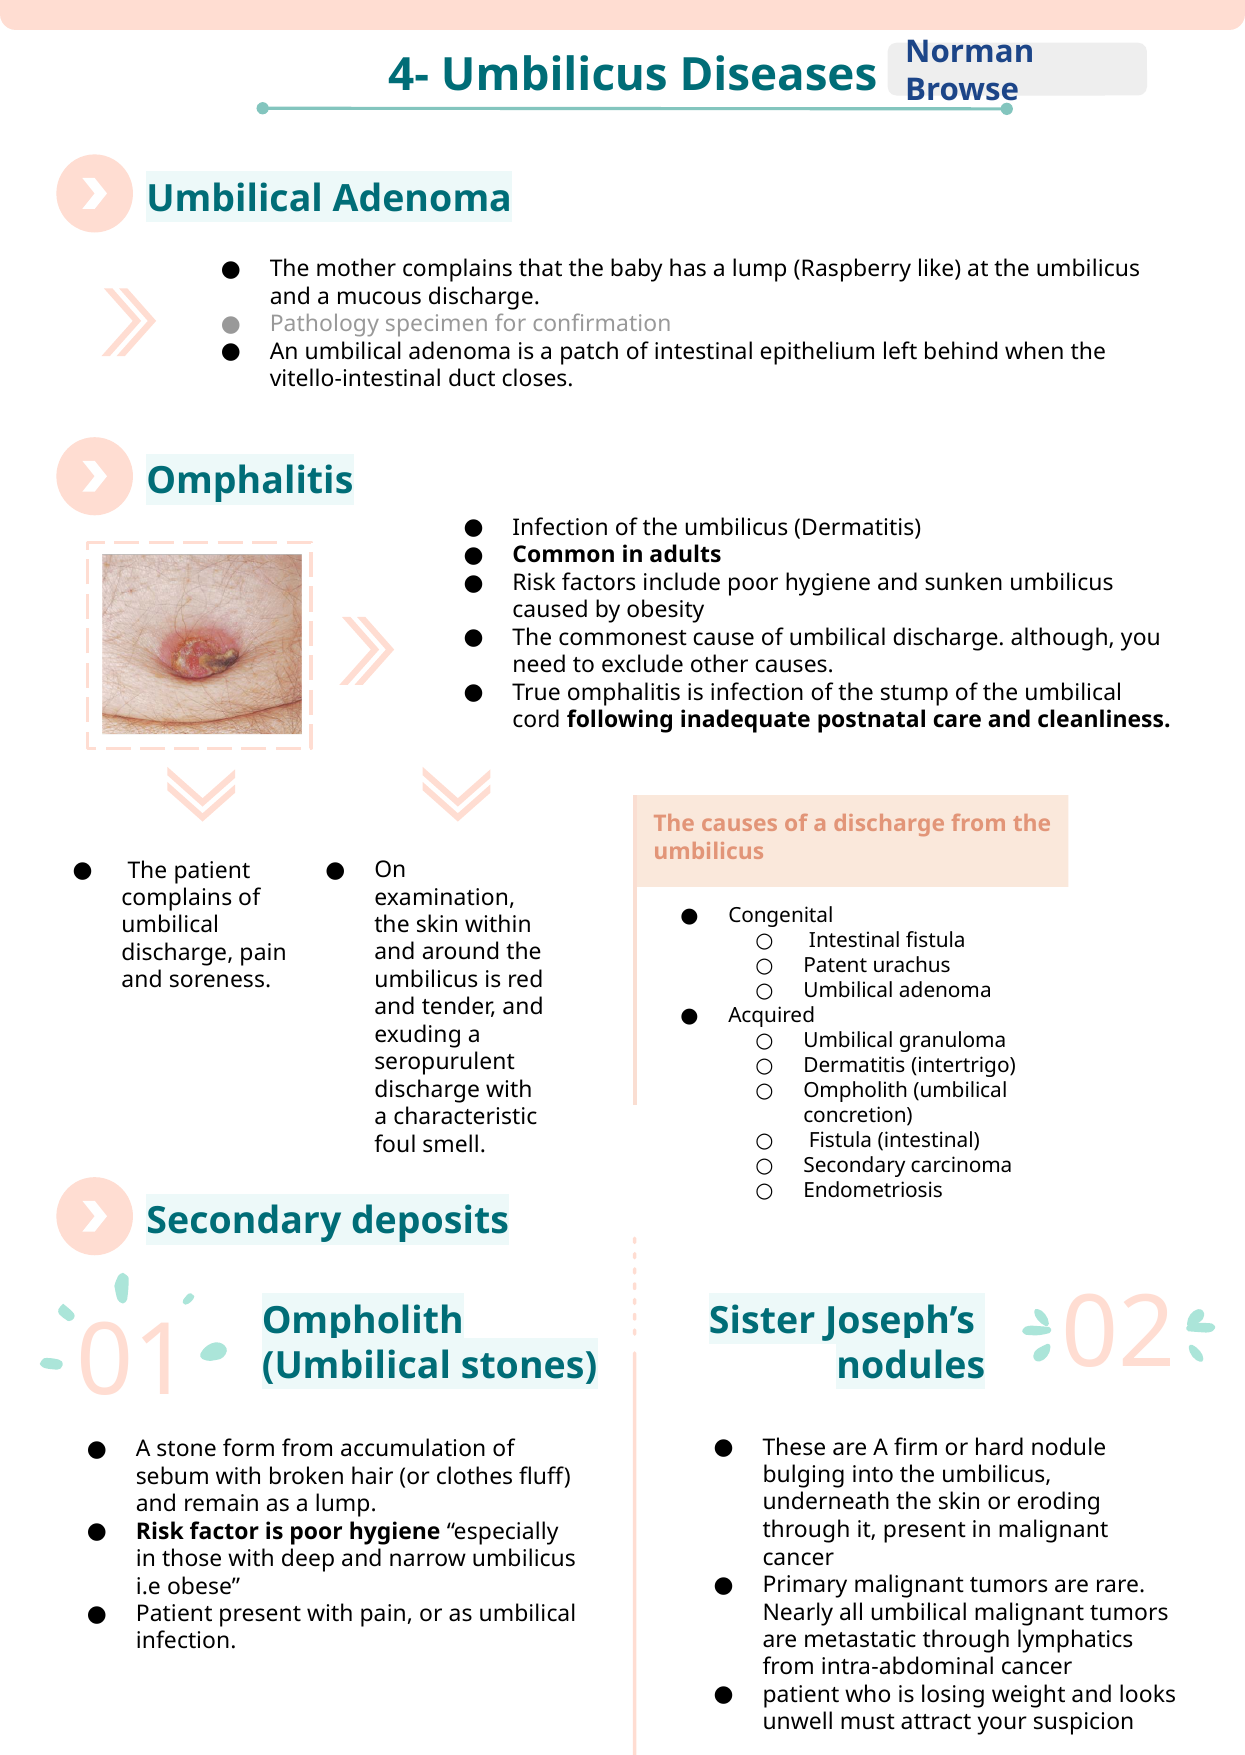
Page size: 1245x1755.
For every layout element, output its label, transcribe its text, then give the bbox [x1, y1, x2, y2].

text_box Ompholith (Umbilical stones) [246, 1280, 394, 1334]
text_box Sister Joseph’s nodules [394, 1280, 1001, 1334]
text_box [173, 760, 229, 829]
text_box [0, 0, 1245, 30]
text_box 01 [18, 1319, 249, 1430]
text_box [1035, 1346, 1049, 1360]
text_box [101, 288, 157, 357]
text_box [56, 436, 134, 516]
text_box [1188, 1325, 1213, 1331]
text_box On examination, the skin within and around the umbilicus is red and tender, and exuding a seropurulent discharge with a characteristic foul smell. [284, 839, 564, 1172]
text_box [1191, 1346, 1201, 1360]
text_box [39, 1272, 229, 1370]
text_box The causes of a discharge from the umbilicus [638, 793, 1131, 879]
text_box [1024, 1327, 1049, 1333]
text_box The patient complains of umbilical discharge, pain and soreness. [31, 840, 284, 1008]
text_box [632, 1267, 637, 1275]
picture [101, 552, 302, 736]
text_box Secondary deposits [137, 1181, 738, 1235]
text_box [640, 879, 1069, 887]
text_box A stone form from accumulation of sebum with broken hair (or clothes fluff) and remain as a lump. Risk factor is poor hygiene “especially in those with deep and narrow umbilicus i.e obese” Patient present with pain, or as umbilical infection. [45, 1418, 598, 1669]
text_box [56, 1176, 134, 1256]
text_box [428, 760, 485, 829]
text_box [87, 542, 312, 749]
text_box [339, 616, 395, 686]
text_box [632, 1251, 637, 1260]
text_box [1189, 1311, 1202, 1325]
text_box The mother complains that the baby has a lump (Raspberry like) at the umbilicus and a mucous discharge. Pathology specimen for confirmation An umbilical adenoma is a patch of intestinal epithelium left behind when the vitello-intestinal duct closes. [179, 238, 1187, 407]
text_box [56, 154, 134, 233]
text_box 4- Umbilicus Diseases [179, 29, 1087, 94]
text_box Norman Browse [887, 42, 1148, 96]
text_box [632, 1351, 637, 1755]
text_box Umbilical Adenoma [137, 158, 738, 212]
text_box Infection of the umbilicus (Dermatitis) Common in adults Risk factors include poor hygiene and sunken umbilicus caused by obesity The commonest cause of umbilical discharge. although, you need to exclude other causes. True omphalitis is infection of the stump of the umbilical cord following inadequate postnatal care and cleanliness. [422, 497, 1187, 748]
text_box Omphalitis [137, 441, 738, 495]
text_box [632, 1236, 637, 1245]
text_box These are A firm or hard nodule bulging into the umbilicus, underneath the skin or eroding through it, present in malignant cancer Primary malignant tumors are rare. Nearly all umbilical malignant tumors are metastatic through lymphatics from intra-abdominal cancer patient who is losing weight and looks unwell must attract your suspicion [672, 1417, 1196, 1750]
text_box [1036, 1311, 1047, 1324]
text_box Congenital Intestinal fistula Patent urachus Umbilical adenoma Acquired Umbilical granuloma Dermatitis (intertrigo) Ompholith (umbilical concretion) Fistula (intestinal) Secondary carcinoma Endometriosis [638, 886, 1131, 1217]
text_box 02 [1003, 1291, 1234, 1402]
